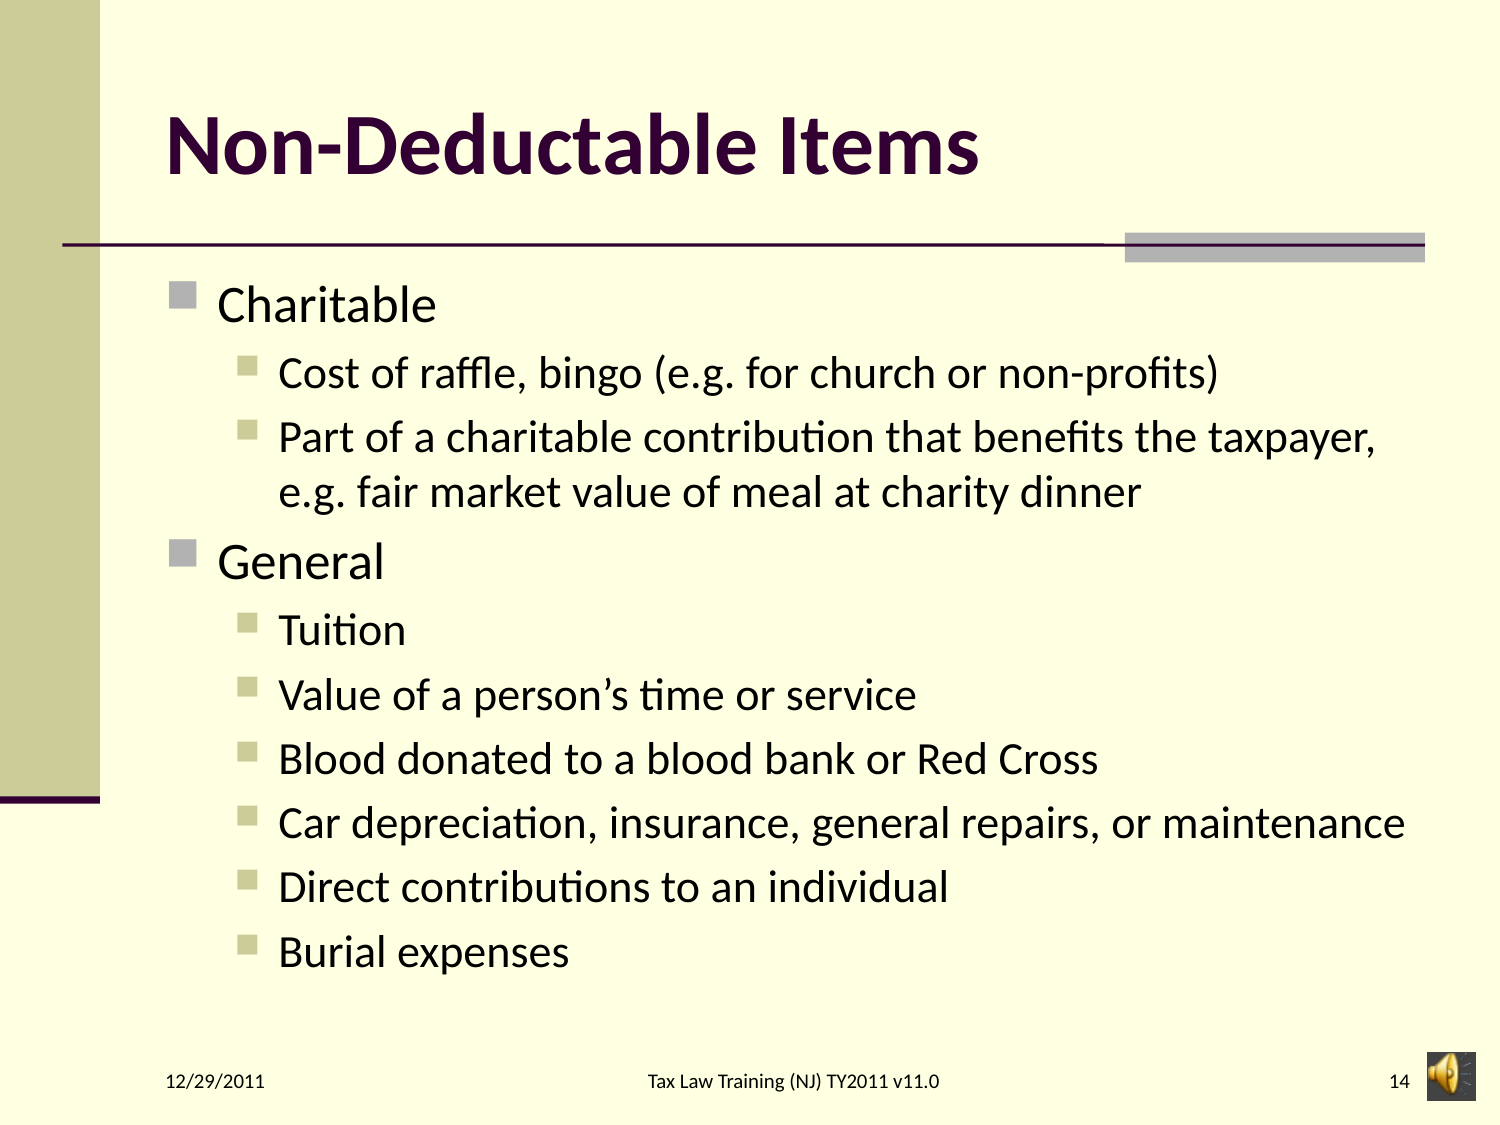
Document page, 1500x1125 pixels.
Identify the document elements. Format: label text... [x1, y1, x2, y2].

slide_number 14 [1112, 1049, 1426, 1101]
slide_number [149, 1050, 476, 1101]
title Non-Deductable Items [150, 45, 1425, 234]
footer Tax Law Training (NJ) TY2011 v11.0 [549, 1049, 1038, 1101]
picture [1426, 1051, 1477, 1102]
list Charitable Cost of raffle, bingo (e.g. for church or non-profits) Part of a charitable contribution that benefits the taxpayer, e.g. fair market value of meal at charity dinner General Tuition Value of a person’s time or service Blood donated to a blood bank or Red Cross Car depreciation, insurance, general repairs, or maintenance Direct contributions to an individual Burial expenses [150, 262, 1425, 1038]
